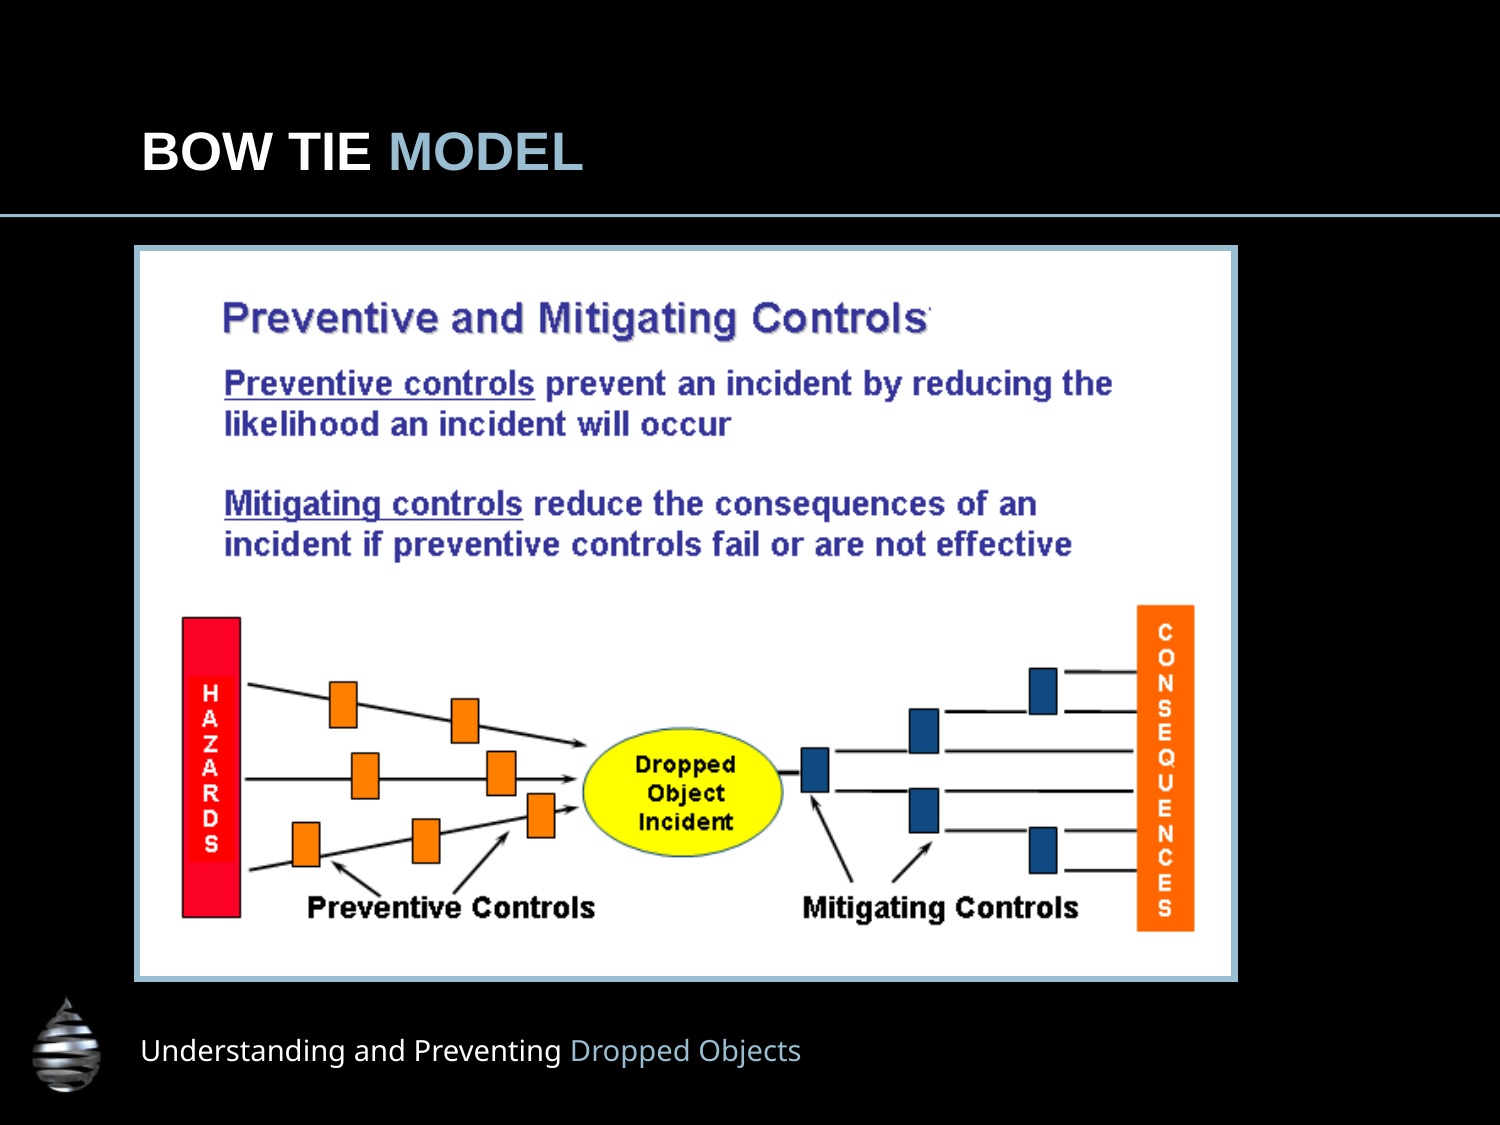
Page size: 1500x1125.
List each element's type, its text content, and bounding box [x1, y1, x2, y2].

title BOW TIE MODEL [126, 98, 1374, 199]
picture [0, 968, 1500, 1116]
picture [139, 250, 1232, 977]
